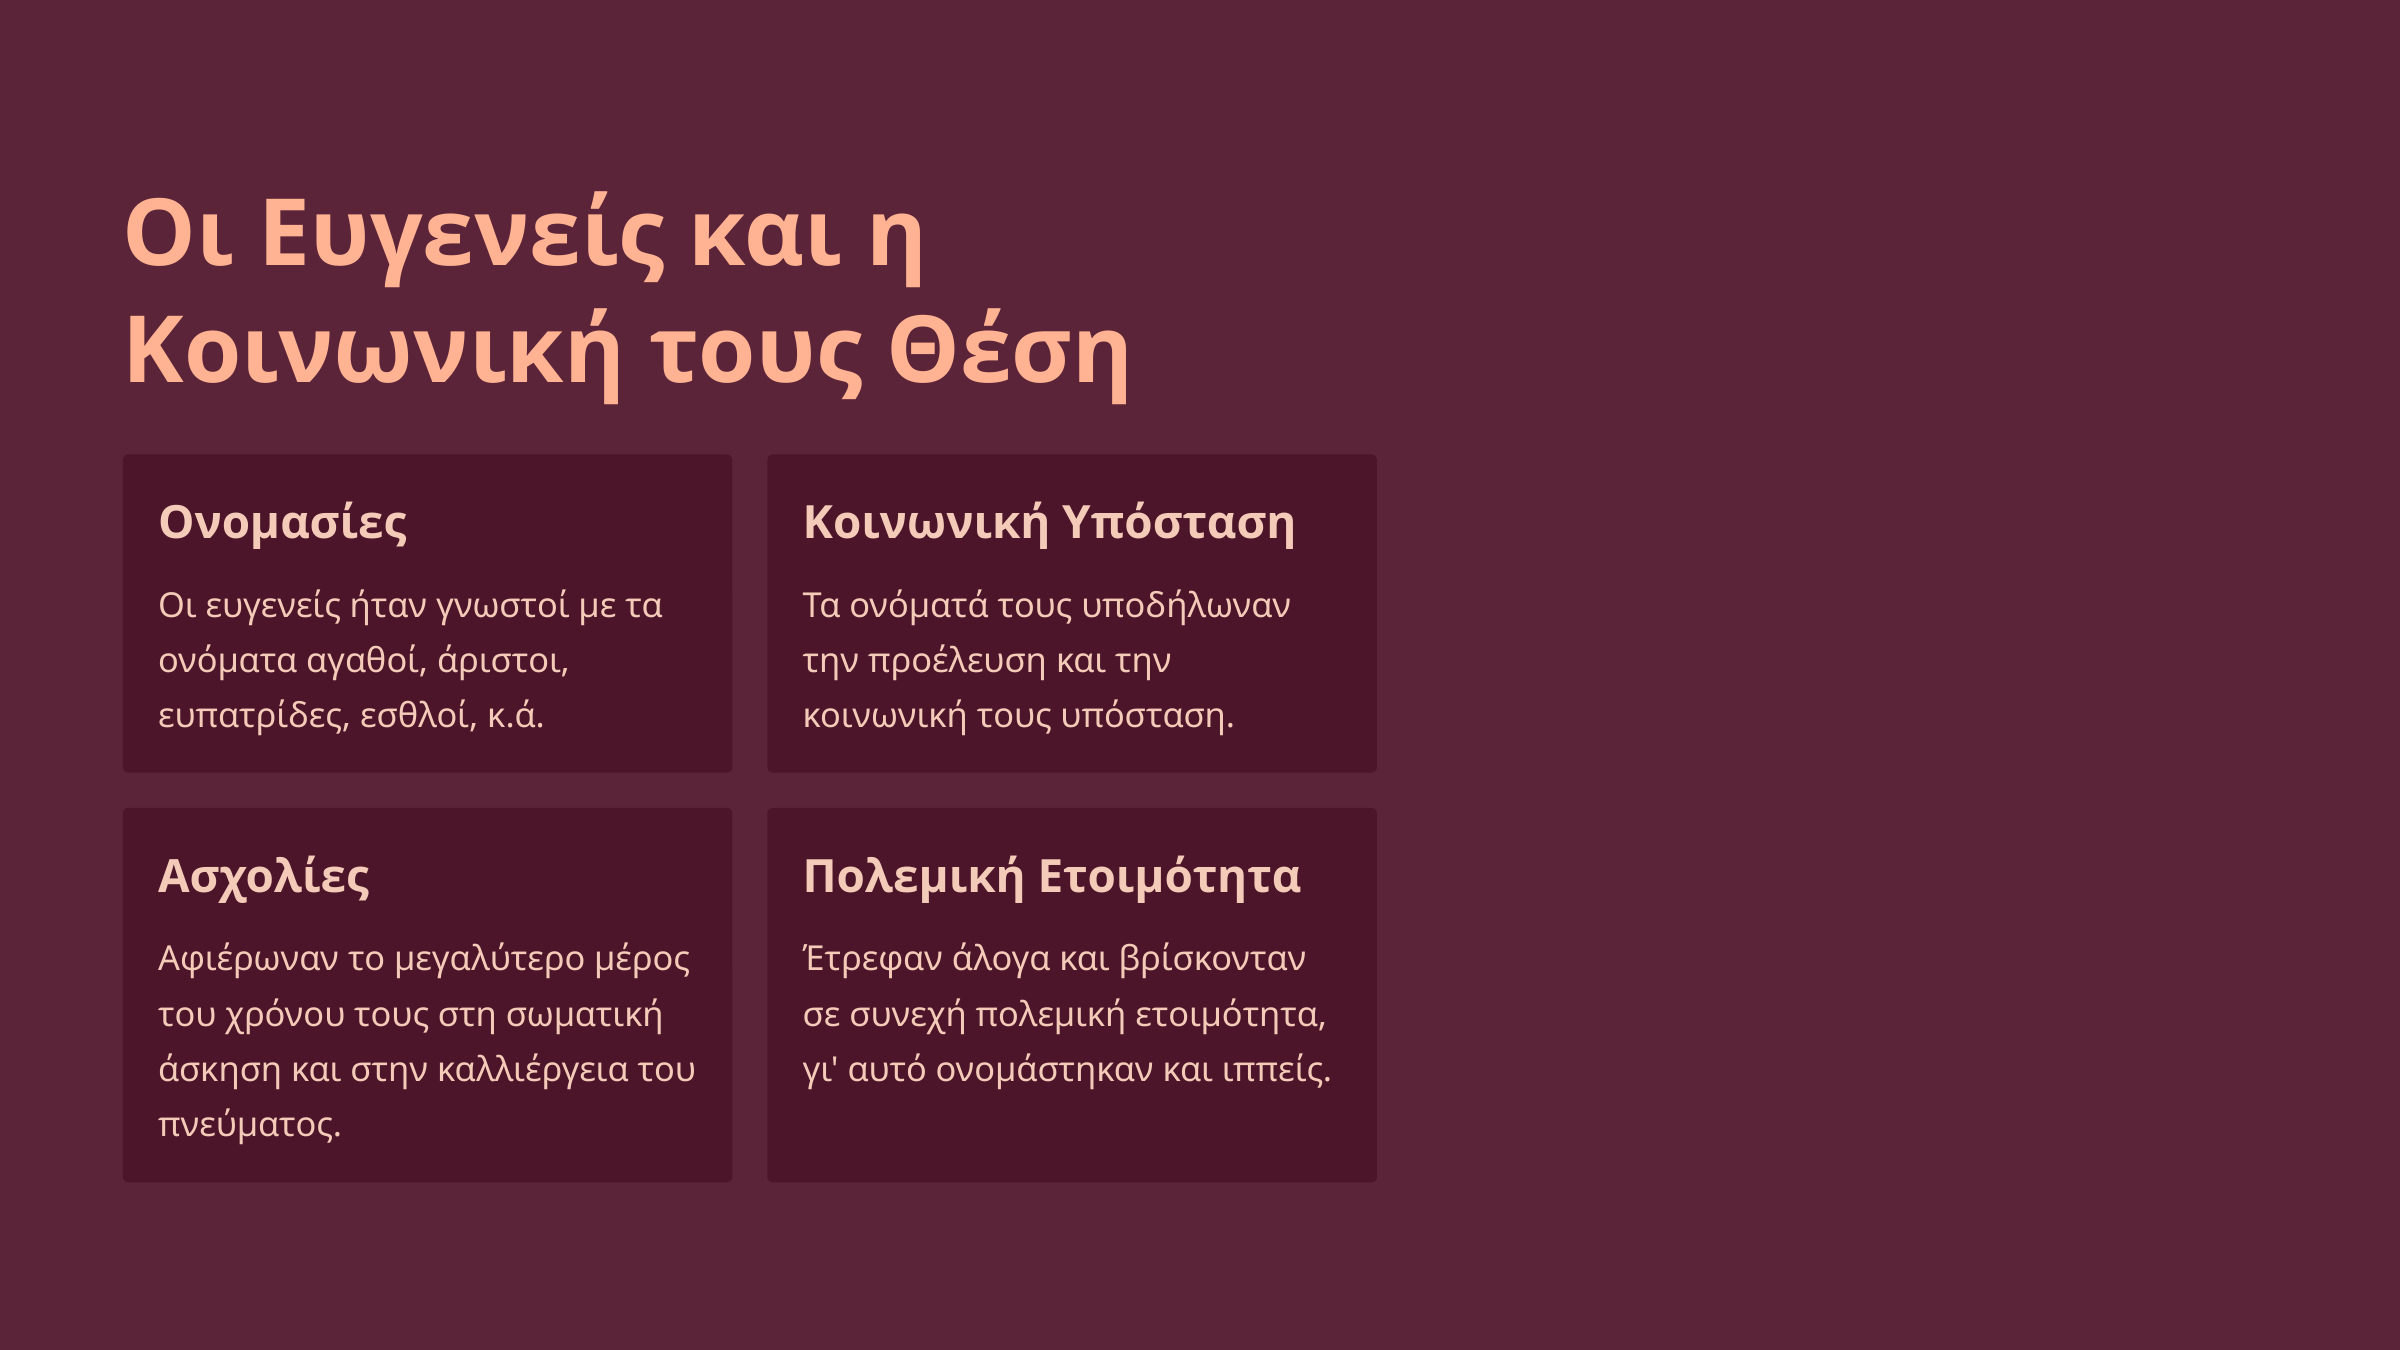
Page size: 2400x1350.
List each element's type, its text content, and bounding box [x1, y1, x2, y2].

text_box Κοινωνική Υπόσταση [802, 489, 1271, 548]
text_box Οι ευγενείς ήταν γνωστοί με τα ονόματα αγαθοί, άριστοι, ευπατρίδες, εσθλοί, κ.ά. [158, 569, 698, 738]
text_box [767, 807, 1377, 1183]
text_box Έτρεφαν άλογα και βρίσκονταν σε συνεχή πολεμική ετοιμότητα, γι' αυτό ονομάστηκαν και ιππείς. [802, 922, 1342, 1148]
text_box Πολεμική Ετοιμότητα [802, 842, 1285, 902]
text_box Τα ονόματά τους υποδήλωναν την προέλευση και την κοινωνική τους υπόσταση. [802, 569, 1342, 738]
text_box [122, 454, 733, 773]
text_box Ασχολίες [158, 842, 627, 902]
text_box Αφιέρωναν το μεγαλύτερο μέρος του χρόνου τους στη σωματική άσκηση και στην καλλιέργεια του πνεύματος. [158, 922, 698, 1148]
text_box Ονομασίες [158, 489, 627, 548]
text_box [122, 807, 733, 1183]
text_box Οι Ευγενείς και η Κοινωνική τους Θέση [122, 167, 1377, 402]
text_box [767, 454, 1377, 773]
